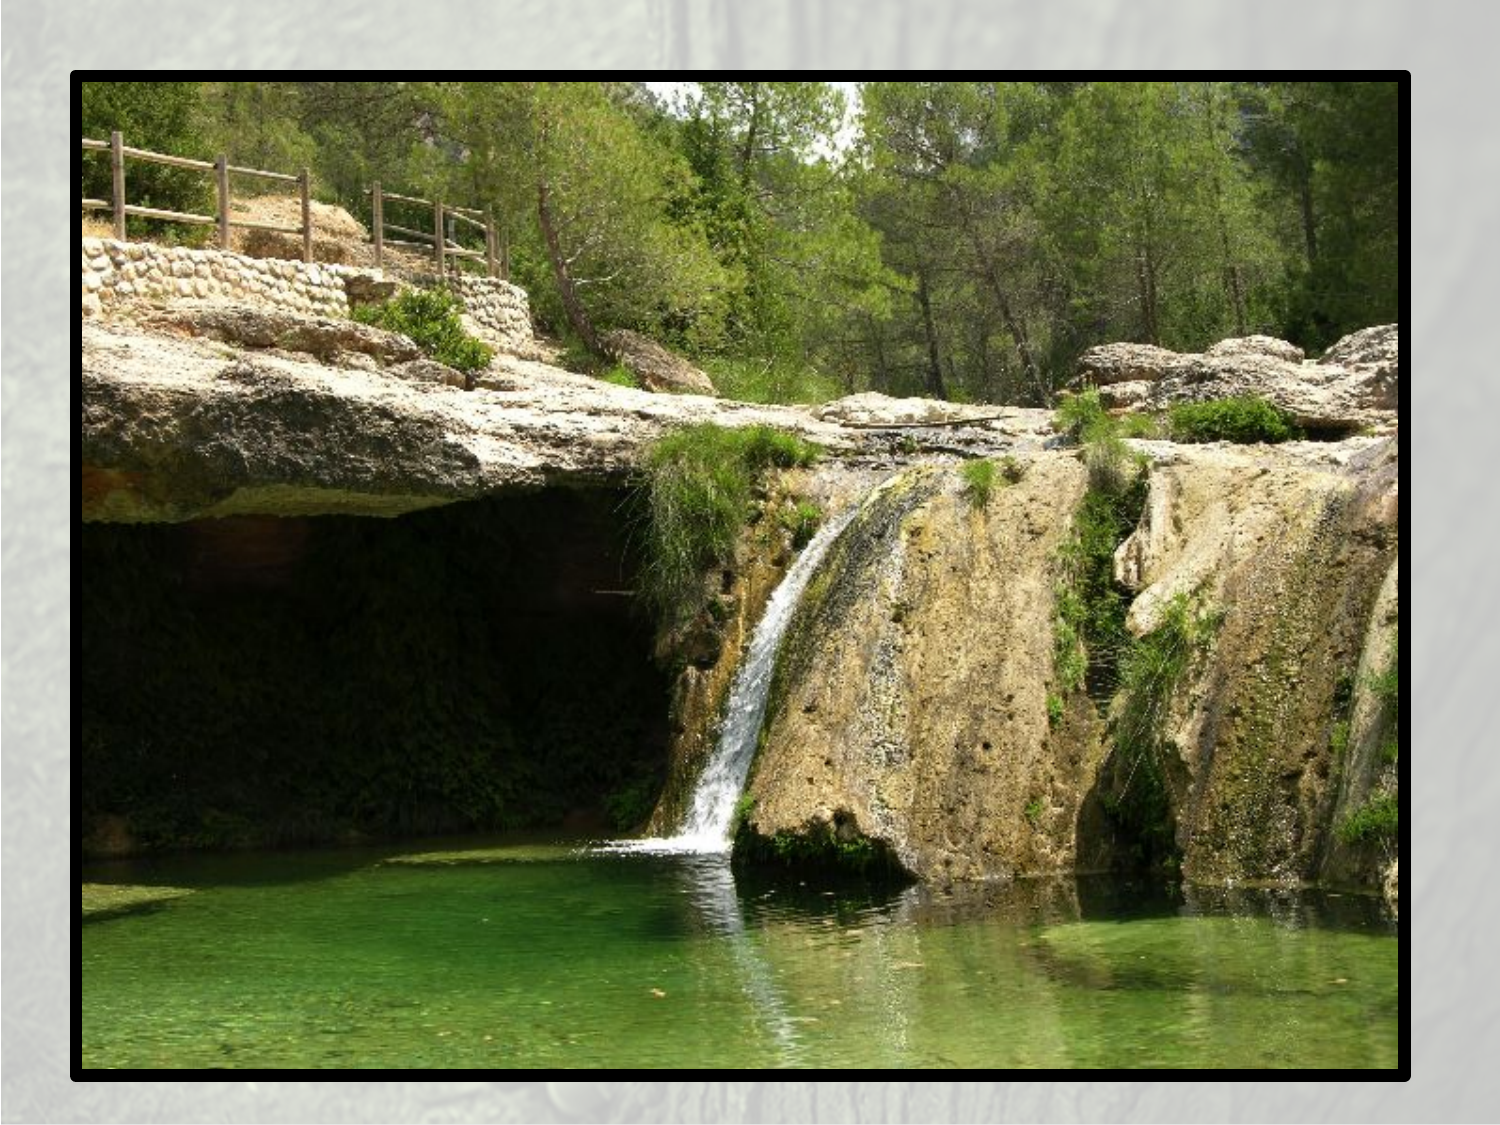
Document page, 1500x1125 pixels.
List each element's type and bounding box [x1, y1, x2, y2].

picture [81, 81, 1399, 1070]
